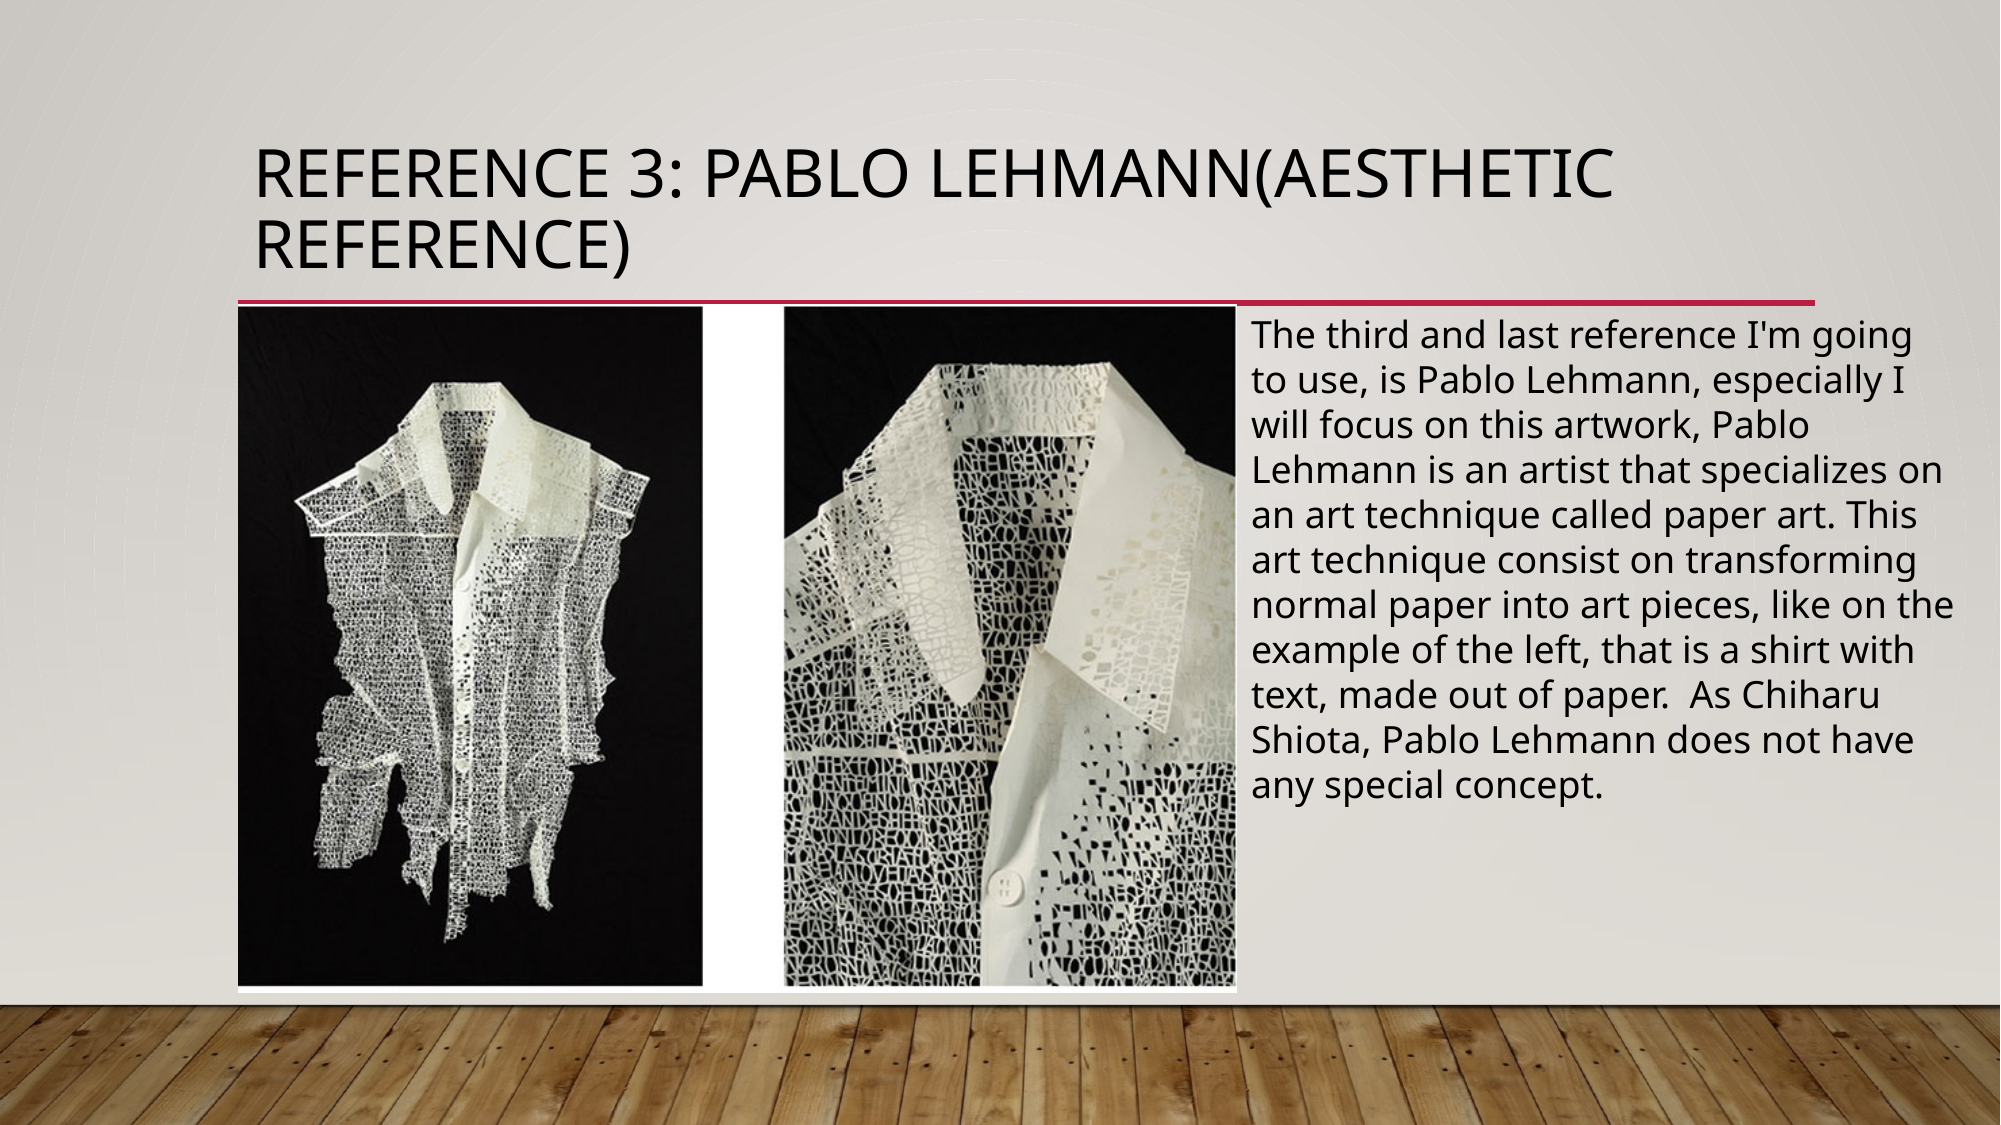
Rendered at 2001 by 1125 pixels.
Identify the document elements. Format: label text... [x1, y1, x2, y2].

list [237, 303, 1237, 994]
text_box The third and last reference I'm going to use, is Pablo Lehmann, especially I will focus on this artwork, Pablo Lehmann is an artist that specializes on an art technique called paper art. This art technique consist on transforming normal paper into art pieces, like on the example of the left, that is a shirt with text, made out of paper. As Chiharu Shiota, Pablo Lehmann does not have any special concept. [1237, 304, 1971, 814]
title Reference 3: Pablo Lehmann(Aesthetic reference) [238, 131, 1814, 304]
picture [0, 1005, 2000, 1125]
